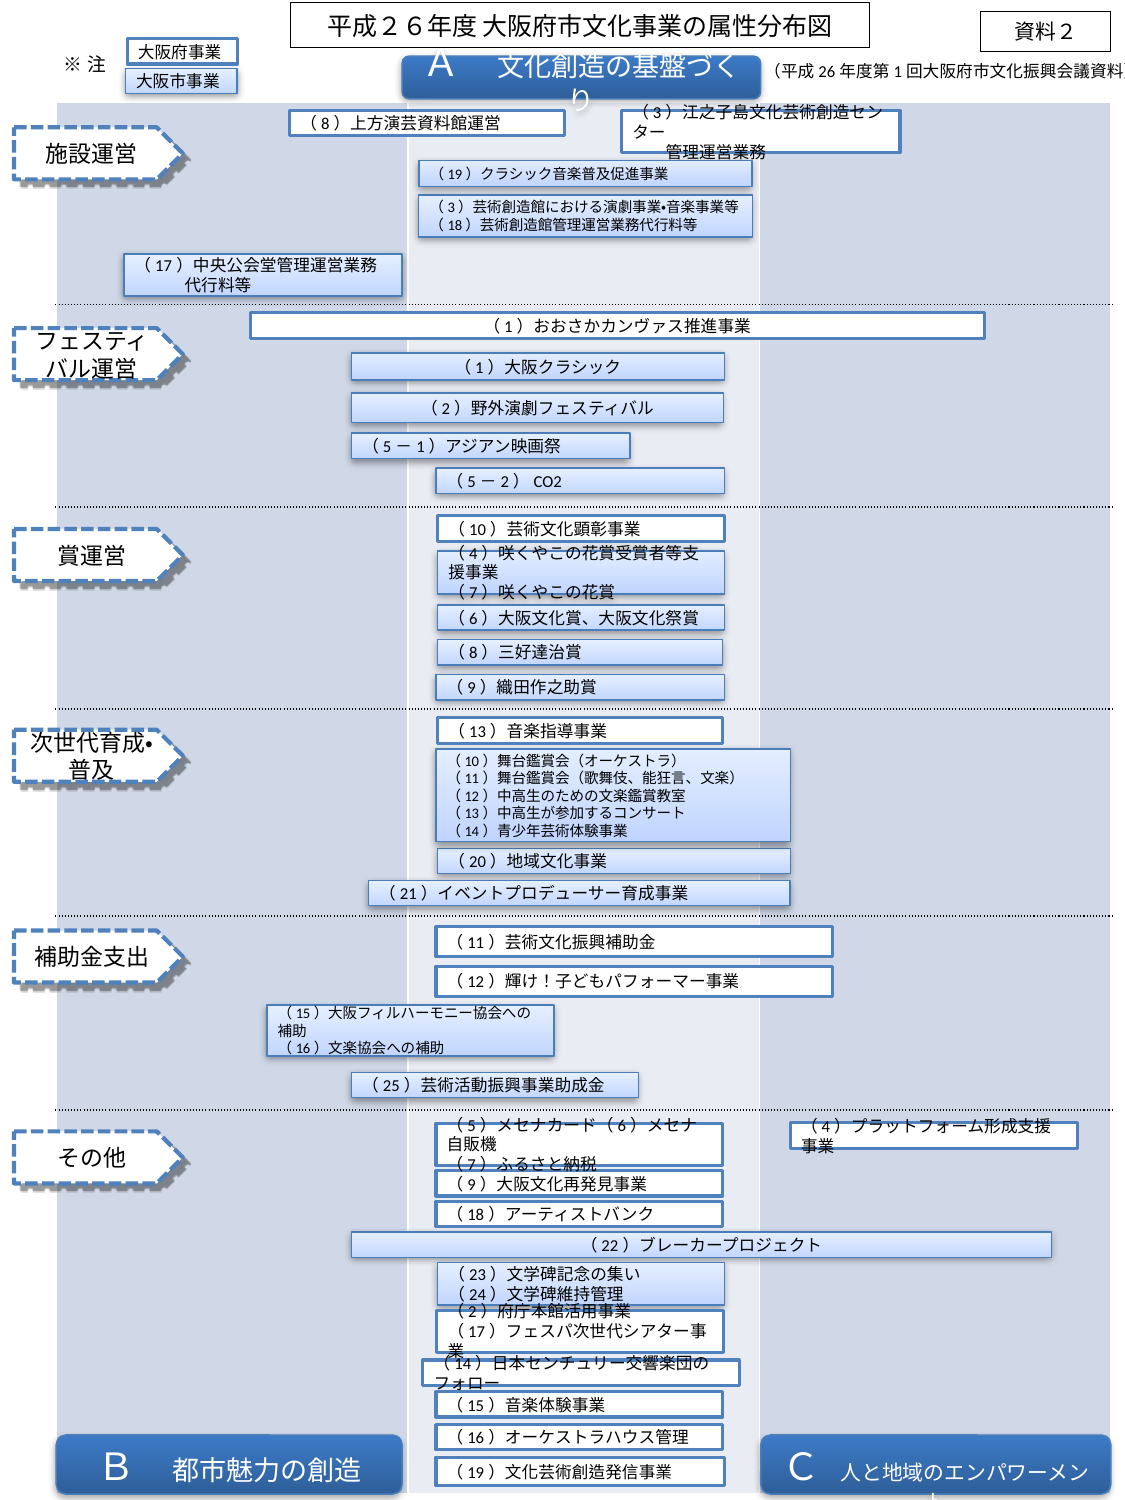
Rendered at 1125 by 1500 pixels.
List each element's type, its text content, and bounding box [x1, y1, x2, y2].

text_box （25）芸術活動振興事業助成金 [351, 1072, 639, 1098]
text_box （17）中央公会堂管理運営業務 代行料等 [123, 253, 403, 297]
table_cell [409, 1110, 759, 1229]
text_box （1）大阪クラシック [351, 352, 725, 381]
table_cell [57, 507, 407, 709]
text_box （5）メセナカード（6）メセナ自販機 （7）ふるさと納税 [434, 1121, 725, 1167]
text_box （1）おおさかカンヴァス推進事業 [248, 311, 986, 340]
text_box その他 [11, 1129, 185, 1186]
table_header [760, 103, 1110, 304]
text_box 大阪府事業 [125, 37, 239, 66]
text_box （4）プラットフォーム形成支援事業 [788, 1121, 1079, 1150]
table_header [409, 105, 759, 304]
text_box （19）文化芸術創造発信事業 [434, 1455, 727, 1488]
table_cell [57, 709, 407, 916]
text_box ※注 [53, 47, 121, 81]
text_box （16）オーケストラハウス管理 [434, 1423, 725, 1452]
table_header [57, 103, 407, 304]
text_box （21）イベントプロデューサー育成事業 [368, 880, 791, 906]
table_cell [760, 304, 1110, 507]
text_box 次世代育成・普及 [11, 727, 185, 784]
text_box （13）音楽指導事業 [436, 716, 725, 745]
table_cell [57, 1110, 407, 1448]
text_box 補助金支出 [11, 928, 185, 985]
text_box （11）芸術文化振興補助金 [434, 925, 835, 959]
text_box （8）三好達治賞 [437, 639, 723, 666]
table_cell [760, 507, 1110, 709]
text_box （23）文学碑記念の集い （24）文学碑維持管理 [437, 1262, 725, 1306]
text_box （22）ブレーカープロジェクト [351, 1231, 1052, 1258]
text_box 賞運営 [11, 526, 185, 584]
table_cell [409, 340, 759, 507]
text_box Ａ 文化創造の基盤づくり [401, 55, 762, 100]
text_box 資料２ [980, 11, 1111, 52]
table_cell [760, 1110, 1110, 1437]
text_box （3）江之子島文化芸術創造センター 管理運営業務 [619, 108, 902, 155]
text_box （10）舞台鑑賞会（オーケストラ） （11）舞台鑑賞会（歌舞伎、能狂言、文楽） （12）中高生のための文楽鑑賞教室 （13）中高生が参加するコンサート （14）青少年芸術体験事業 [435, 748, 791, 842]
text_box 大阪市事業 [125, 68, 238, 94]
table_cell [409, 709, 759, 878]
table_cell [760, 916, 1110, 1110]
text_box 平成２６年度 大阪府市文化事業の属性分布図 [290, 2, 870, 48]
text_box （2）府庁本館活用事業 （17）フェスパ次世代シアター事業 [435, 1308, 726, 1354]
table_cell [409, 1265, 759, 1493]
table_cell [760, 709, 1110, 916]
text_box （14）日本センチュリー交響楽団のフォロー [421, 1358, 741, 1387]
text_box （15）大阪フィルハーモニー協会への補助 （16）文楽協会への補助 [266, 1004, 555, 1057]
table_cell [57, 916, 407, 1110]
text_box フェスティバル運営 [11, 326, 185, 383]
text_box （5－2）CO2 [435, 467, 725, 494]
text_box （平成26年度第1回大阪府市文化振興会議資料） [739, 53, 1125, 88]
table_cell [57, 304, 407, 507]
table_cell [409, 916, 759, 1110]
table_cell [409, 507, 759, 709]
text_box （6）大阪文化賞、大阪文化祭賞 [437, 604, 725, 631]
text_box （15）音楽体験事業 [434, 1390, 725, 1419]
text_box （20）地域文化事業 [437, 850, 791, 874]
text_box Ｃ 人と地域のエンパワーメント [759, 1434, 1112, 1495]
text_box （19）クラシック音楽普及促進事業 [418, 160, 753, 187]
text_box （10）芸術文化顕彰事業 [436, 513, 727, 544]
text_box （9）大阪文化再発見事業 [434, 1169, 725, 1198]
text_box Ｂ 都市魅力の創造 [55, 1434, 403, 1495]
text_box （9）織田作之助賞 [435, 674, 725, 701]
text_box （5－1）アジアン映画祭 [351, 432, 631, 459]
text_box （18）アーティストバンク [434, 1199, 725, 1229]
text_box （3）芸術創造館における演劇事業・音楽事業等 （18）芸術創造館管理運営業務代行料等 [418, 194, 753, 238]
text_box （4）咲くやこの花賞受賞者等支援事業 （7）咲くやこの花賞 [437, 550, 725, 595]
table_cell [409, 304, 759, 311]
text_box （12）輝け！子どもパフォーマー事業 [434, 964, 835, 998]
text_box 施設運営 [11, 125, 185, 182]
text_box （8）上方演芸資料館運営 [288, 108, 566, 138]
text_box （2）野外演劇フェスティバル [351, 392, 724, 423]
